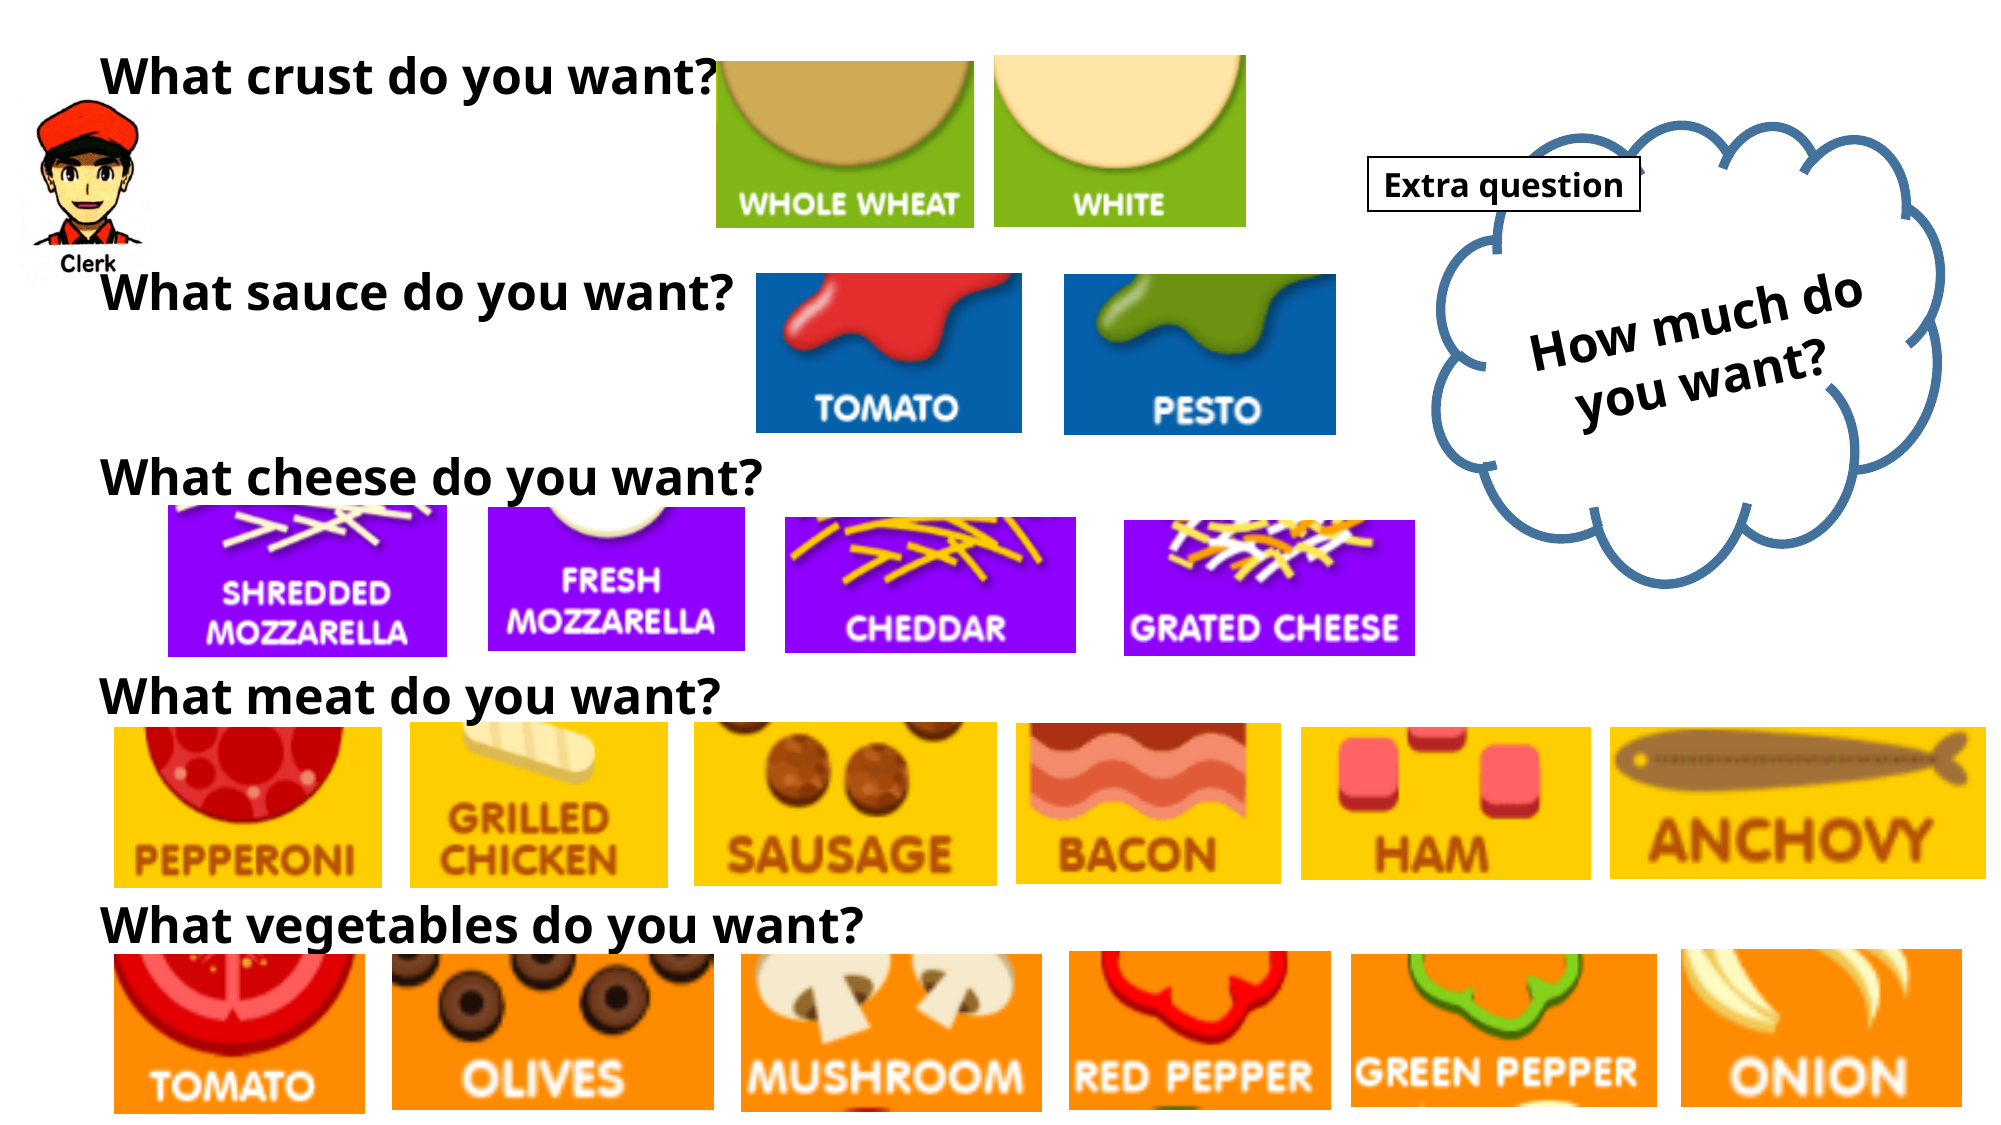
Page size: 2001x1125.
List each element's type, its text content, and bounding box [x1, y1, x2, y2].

picture [741, 954, 1042, 1112]
picture [993, 55, 1246, 227]
picture [785, 517, 1076, 653]
text_box What sauce do you want? [85, 253, 1460, 329]
picture [694, 722, 997, 887]
picture [716, 61, 975, 228]
picture [392, 954, 714, 1110]
text_box [1434, 124, 1942, 586]
picture [1681, 949, 1962, 1107]
picture [410, 722, 668, 888]
text_box What meat do you want? [85, 656, 1459, 732]
text_box What crust do you want? [85, 36, 1460, 112]
picture [113, 954, 365, 1114]
picture [1016, 723, 1281, 884]
text_box Extra question [1367, 156, 1641, 212]
picture [1064, 274, 1336, 435]
text_box How much do you want? [1502, 243, 1903, 453]
picture [1124, 520, 1415, 656]
picture [168, 505, 447, 657]
text_box What cheese do you want? [85, 438, 1460, 513]
picture [1351, 954, 1657, 1107]
picture [1301, 727, 1591, 880]
picture [756, 273, 1022, 433]
picture [1069, 951, 1331, 1110]
picture [19, 96, 153, 284]
picture [487, 507, 745, 651]
text_box What vegetables do you want? [85, 886, 1460, 961]
picture [1610, 727, 1986, 879]
picture [113, 727, 382, 888]
